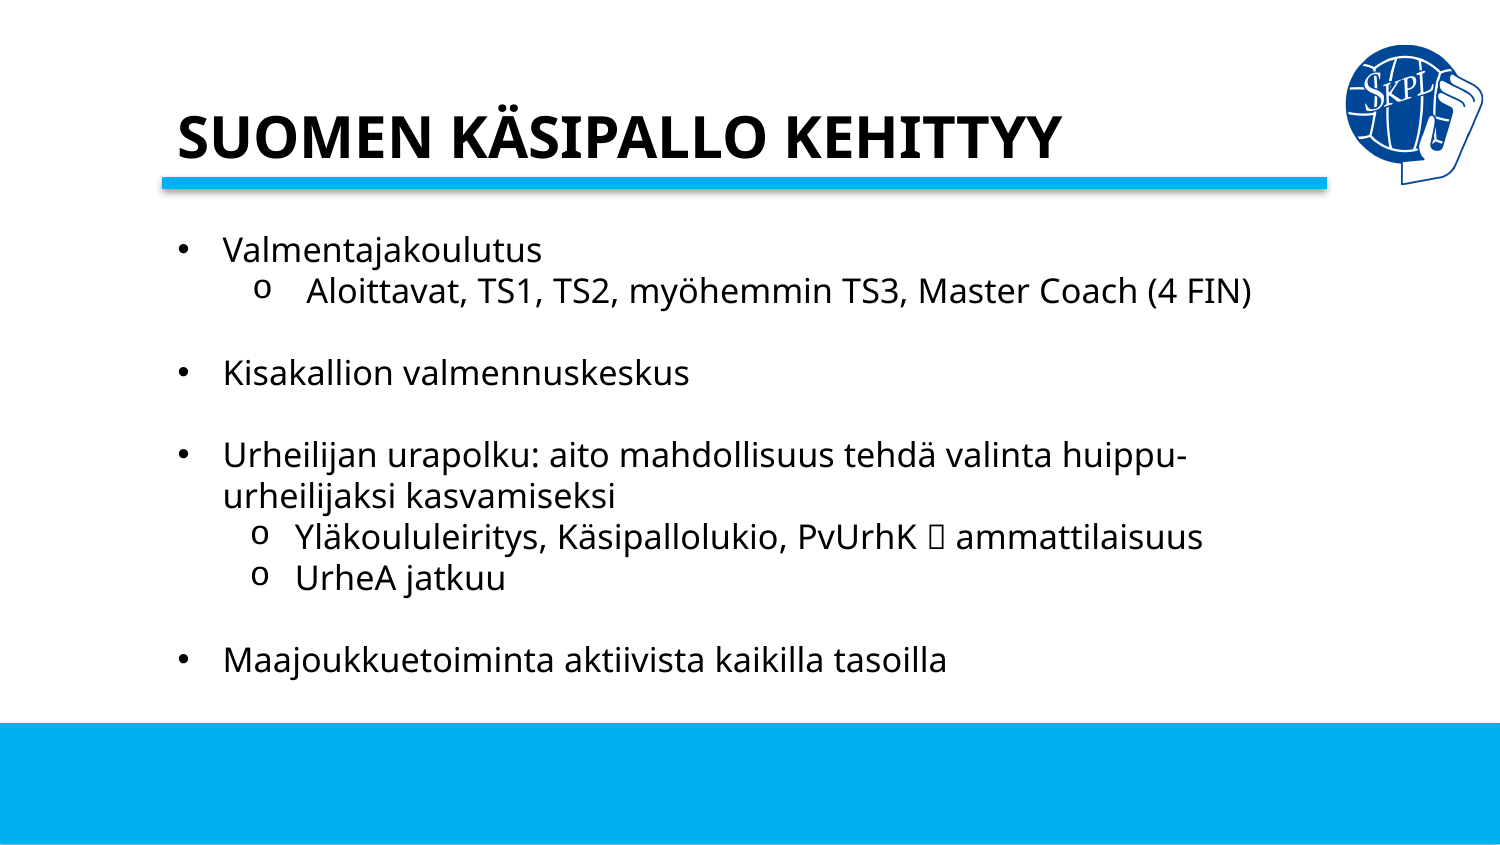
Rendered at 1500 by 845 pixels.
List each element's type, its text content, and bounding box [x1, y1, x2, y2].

title Suomen käsipallo kehittyy [162, 0, 1327, 178]
list Valmentajakoulutus Aloittavat, TS1, TS2, myöhemmin TS3, Master Coach (4 FIN) Kisakallion valmennuskeskus Urheilijan urapolku: aito mahdollisuus tehdä valinta huippu-urheilijaksi kasvamiseksi Yläkoululeiritys, Käsipallolukio, PvUrhK  ammattilaisuus UrheA jatkuu Maajoukkuetoiminta aktiivista kaikilla tasoilla [162, 220, 1327, 689]
picture [1345, 45, 1484, 186]
